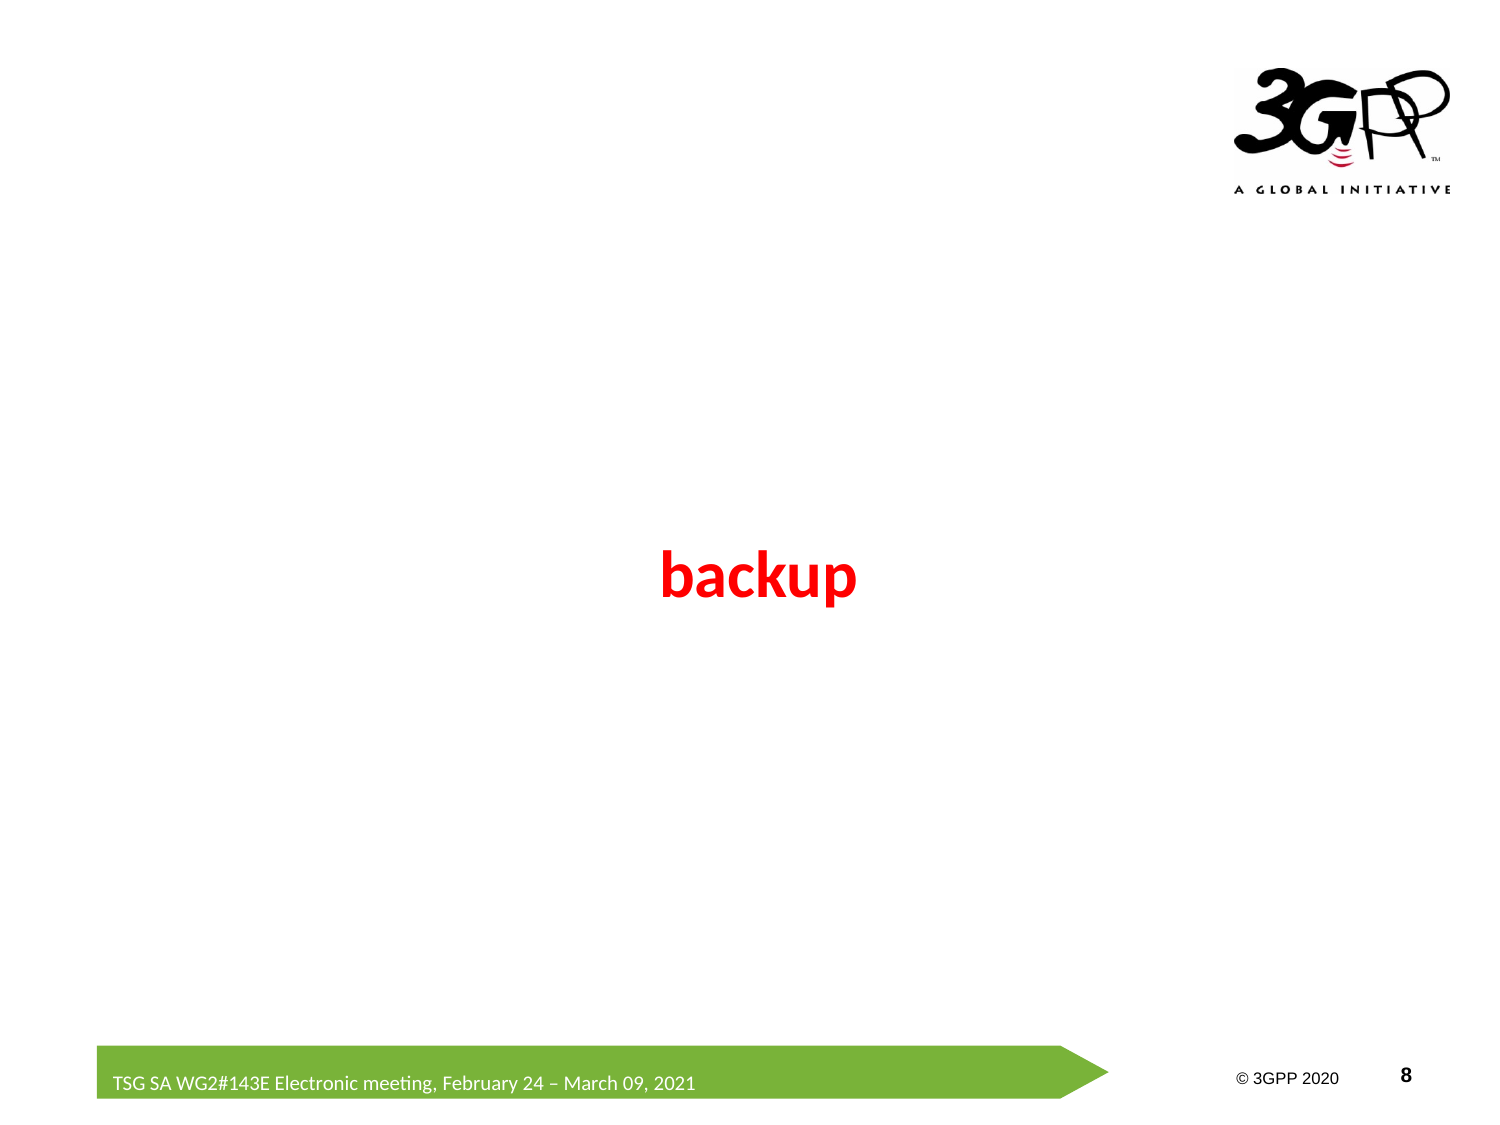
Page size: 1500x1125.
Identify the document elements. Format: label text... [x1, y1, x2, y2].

title backup [198, 477, 1319, 665]
picture [1234, 68, 1450, 194]
